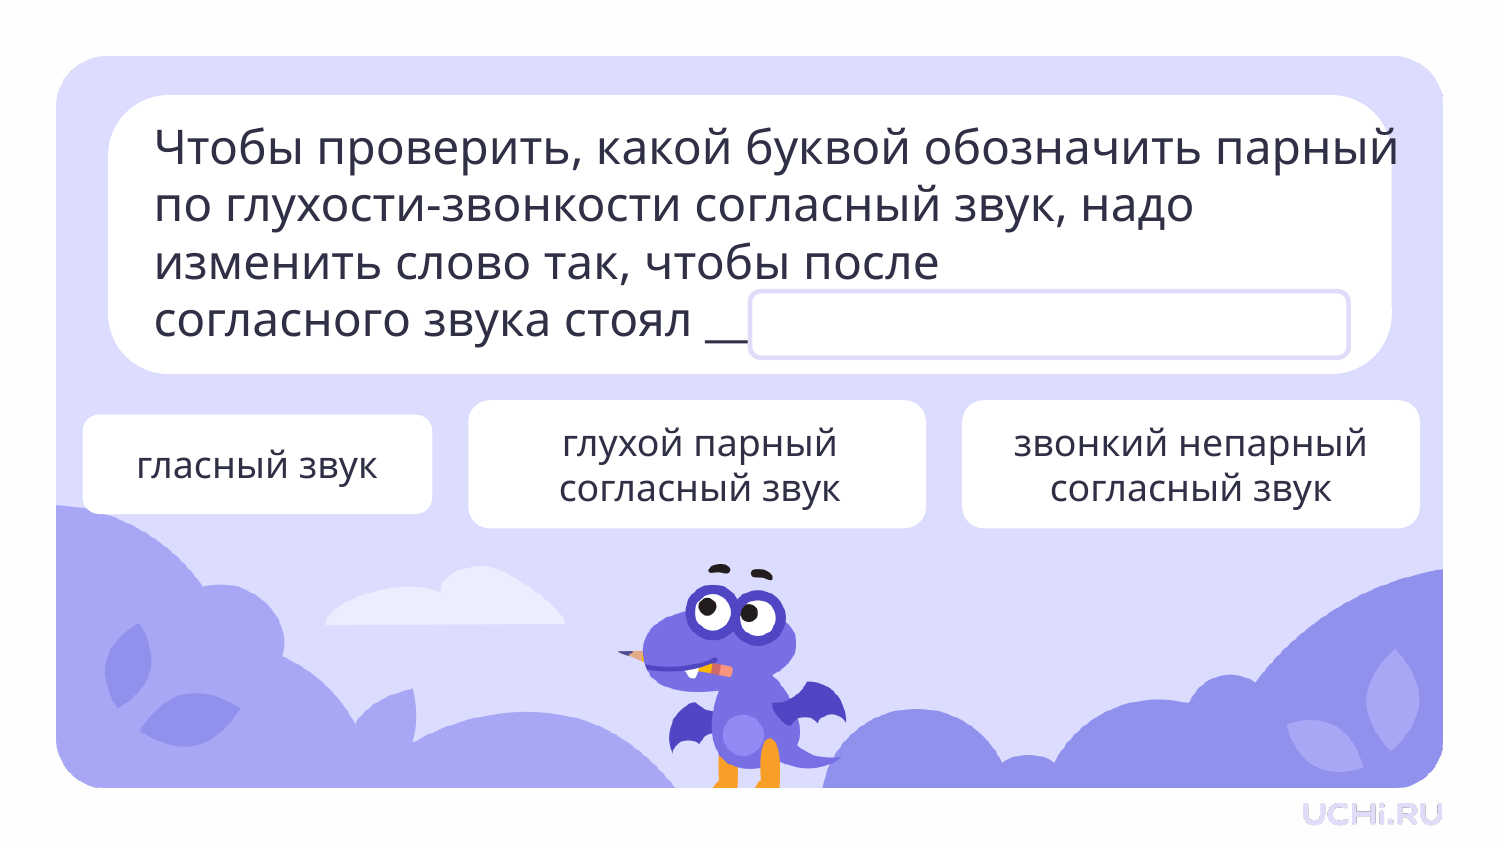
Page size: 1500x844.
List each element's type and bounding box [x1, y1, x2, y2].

picture [1302, 802, 1443, 826]
picture [56, 56, 1443, 788]
